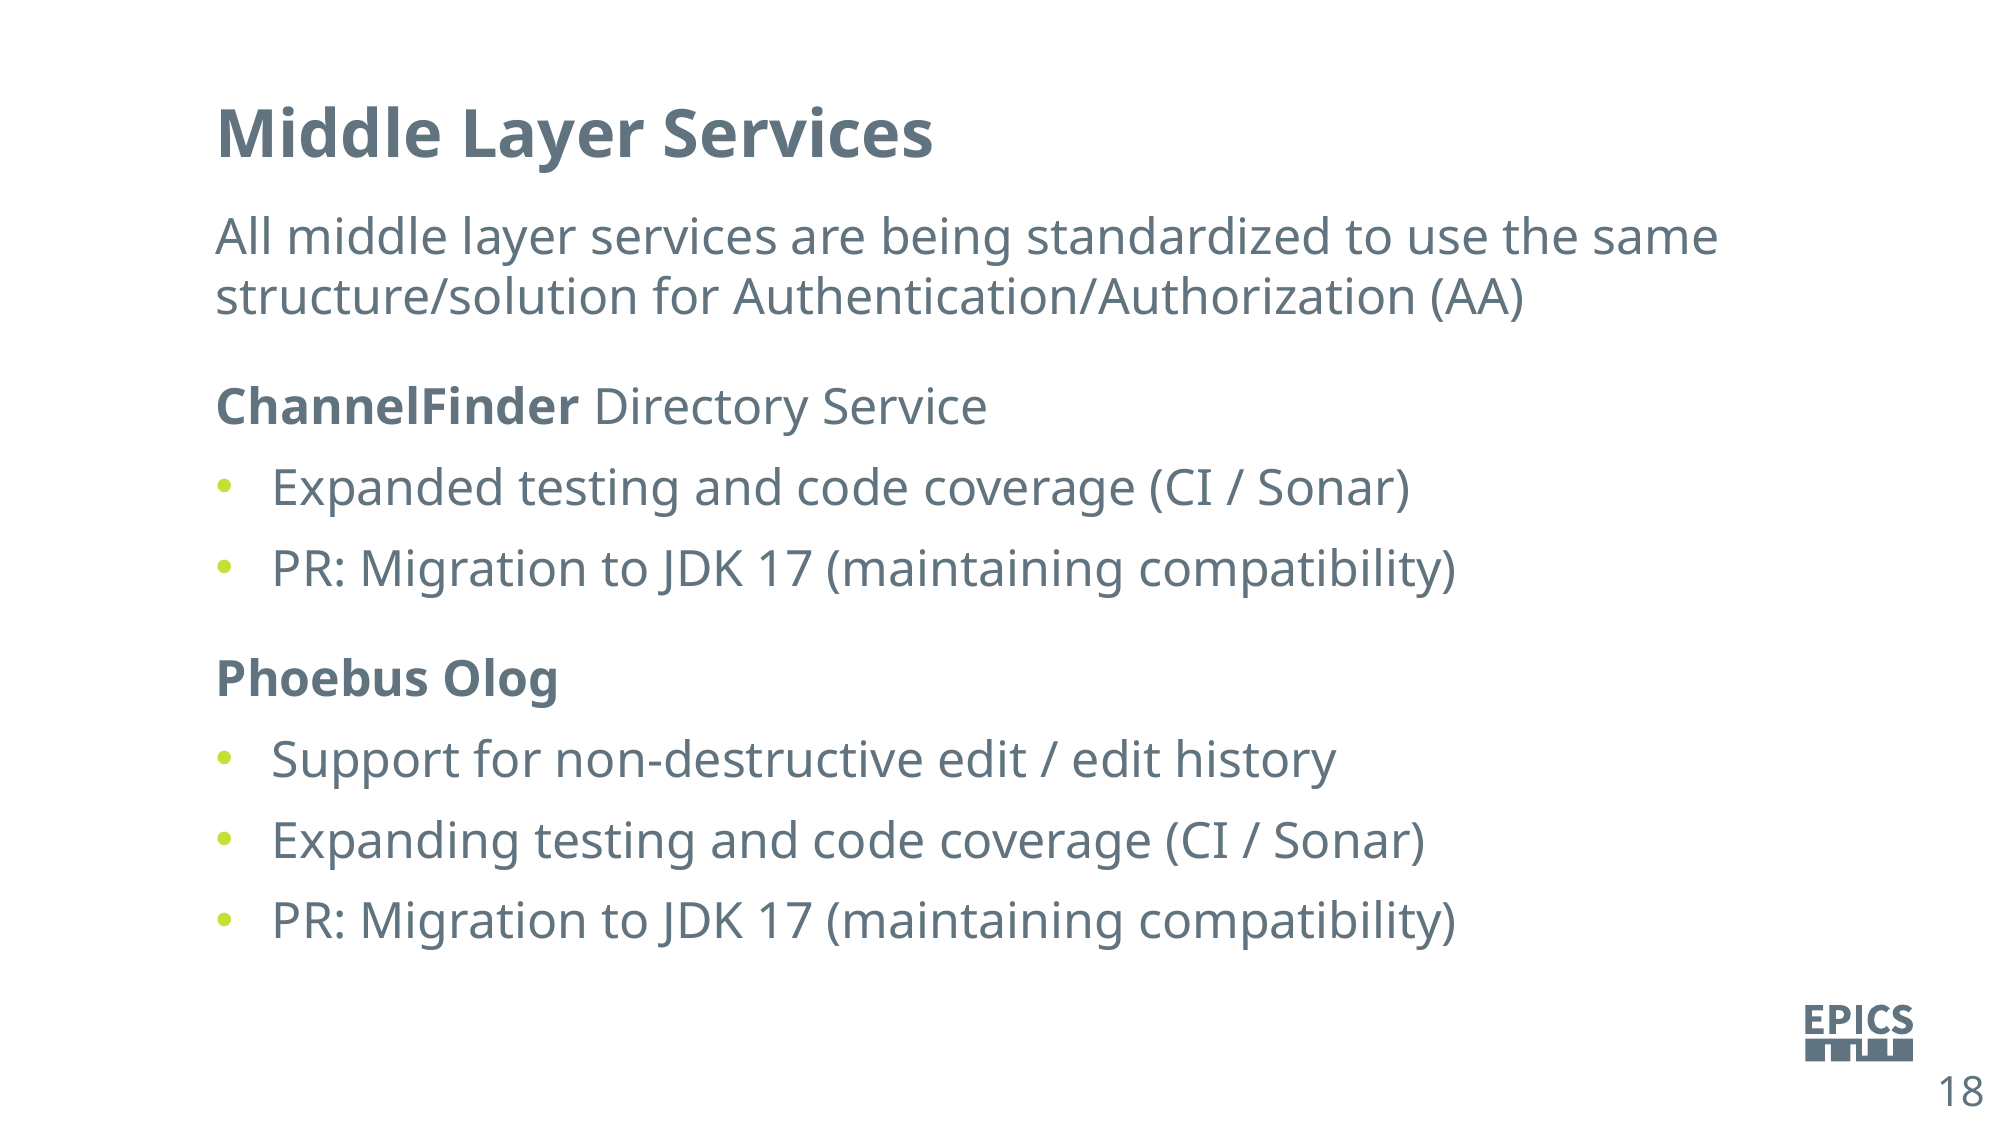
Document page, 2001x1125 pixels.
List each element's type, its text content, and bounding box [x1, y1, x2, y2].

text_box Middle Layer Services All middle layer services are being standardized to use the same structure/solution for Authentication/Authorization (AA) ChannelFinder Directory Service Expanded testing and code coverage (CI / Sonar) PR: Migration to JDK 17 (maintaining compatibility) Phoebus Olog Support for non-destructive edit / edit history Expanding testing and code coverage (CI / Sonar) PR: Migration to JDK 17 (maintaining compatibility) [215, 74, 1739, 950]
